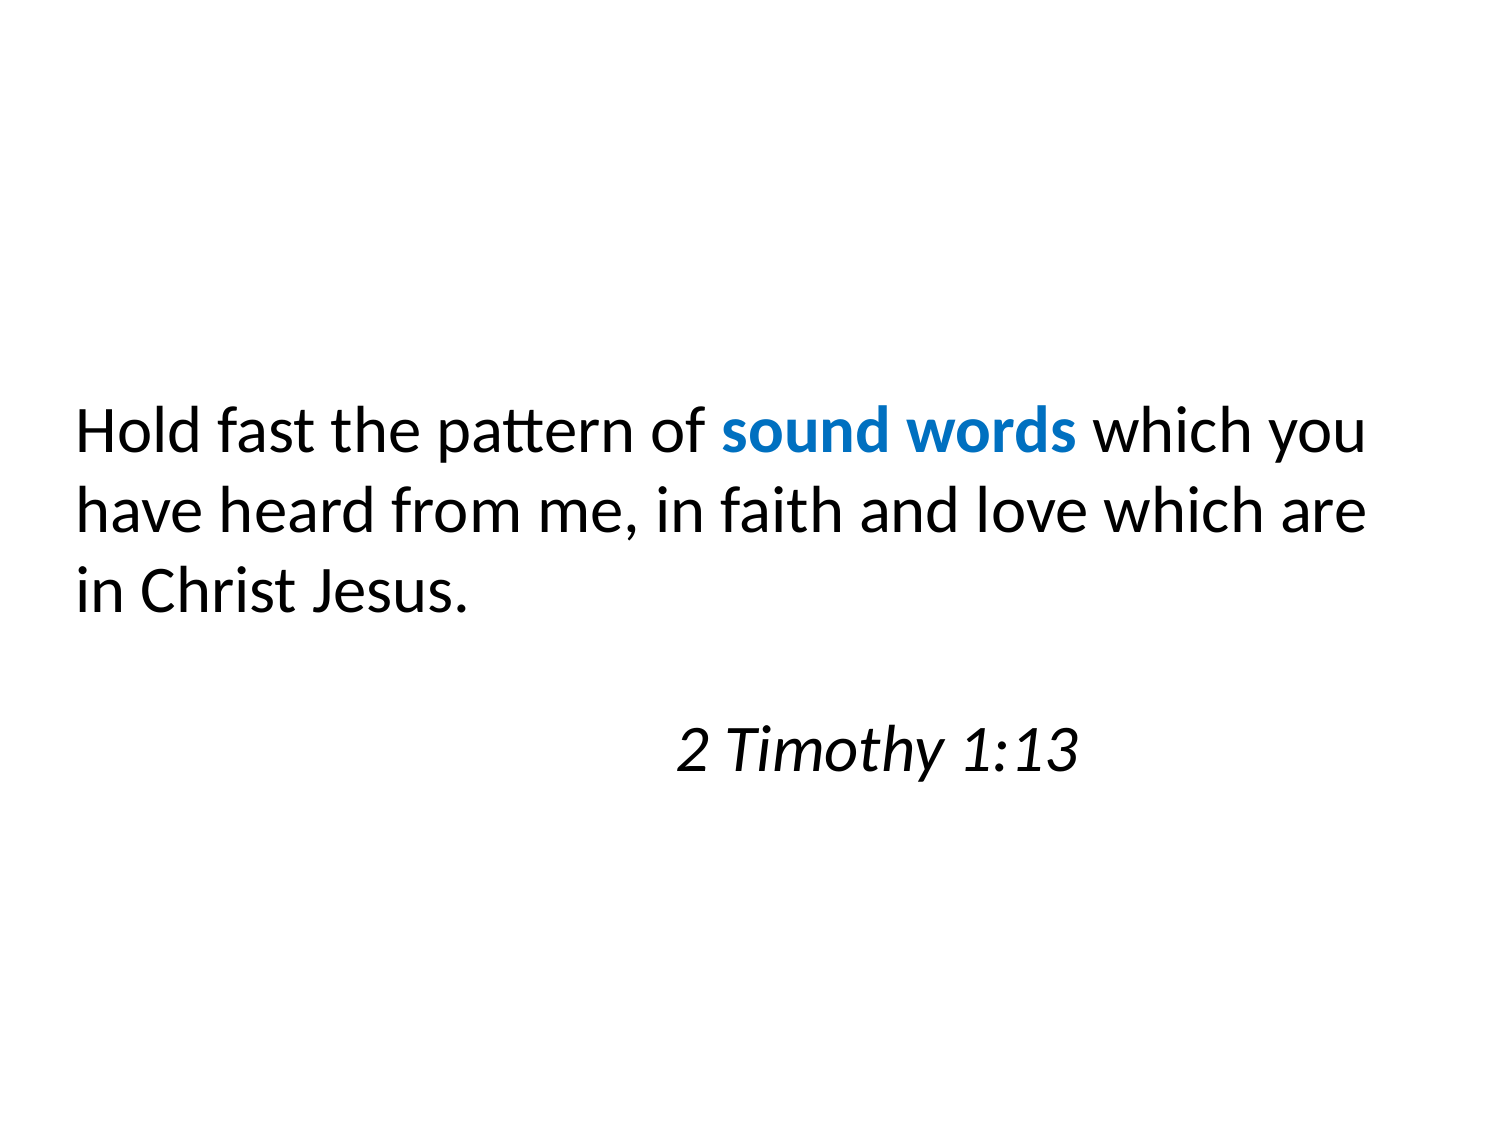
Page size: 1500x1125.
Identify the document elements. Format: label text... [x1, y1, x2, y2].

text_box Hold fast the pattern of sound words which you have heard from me, in faith and love which are in Christ Jesus. 2 Timothy 1:13 [60, 378, 1411, 793]
